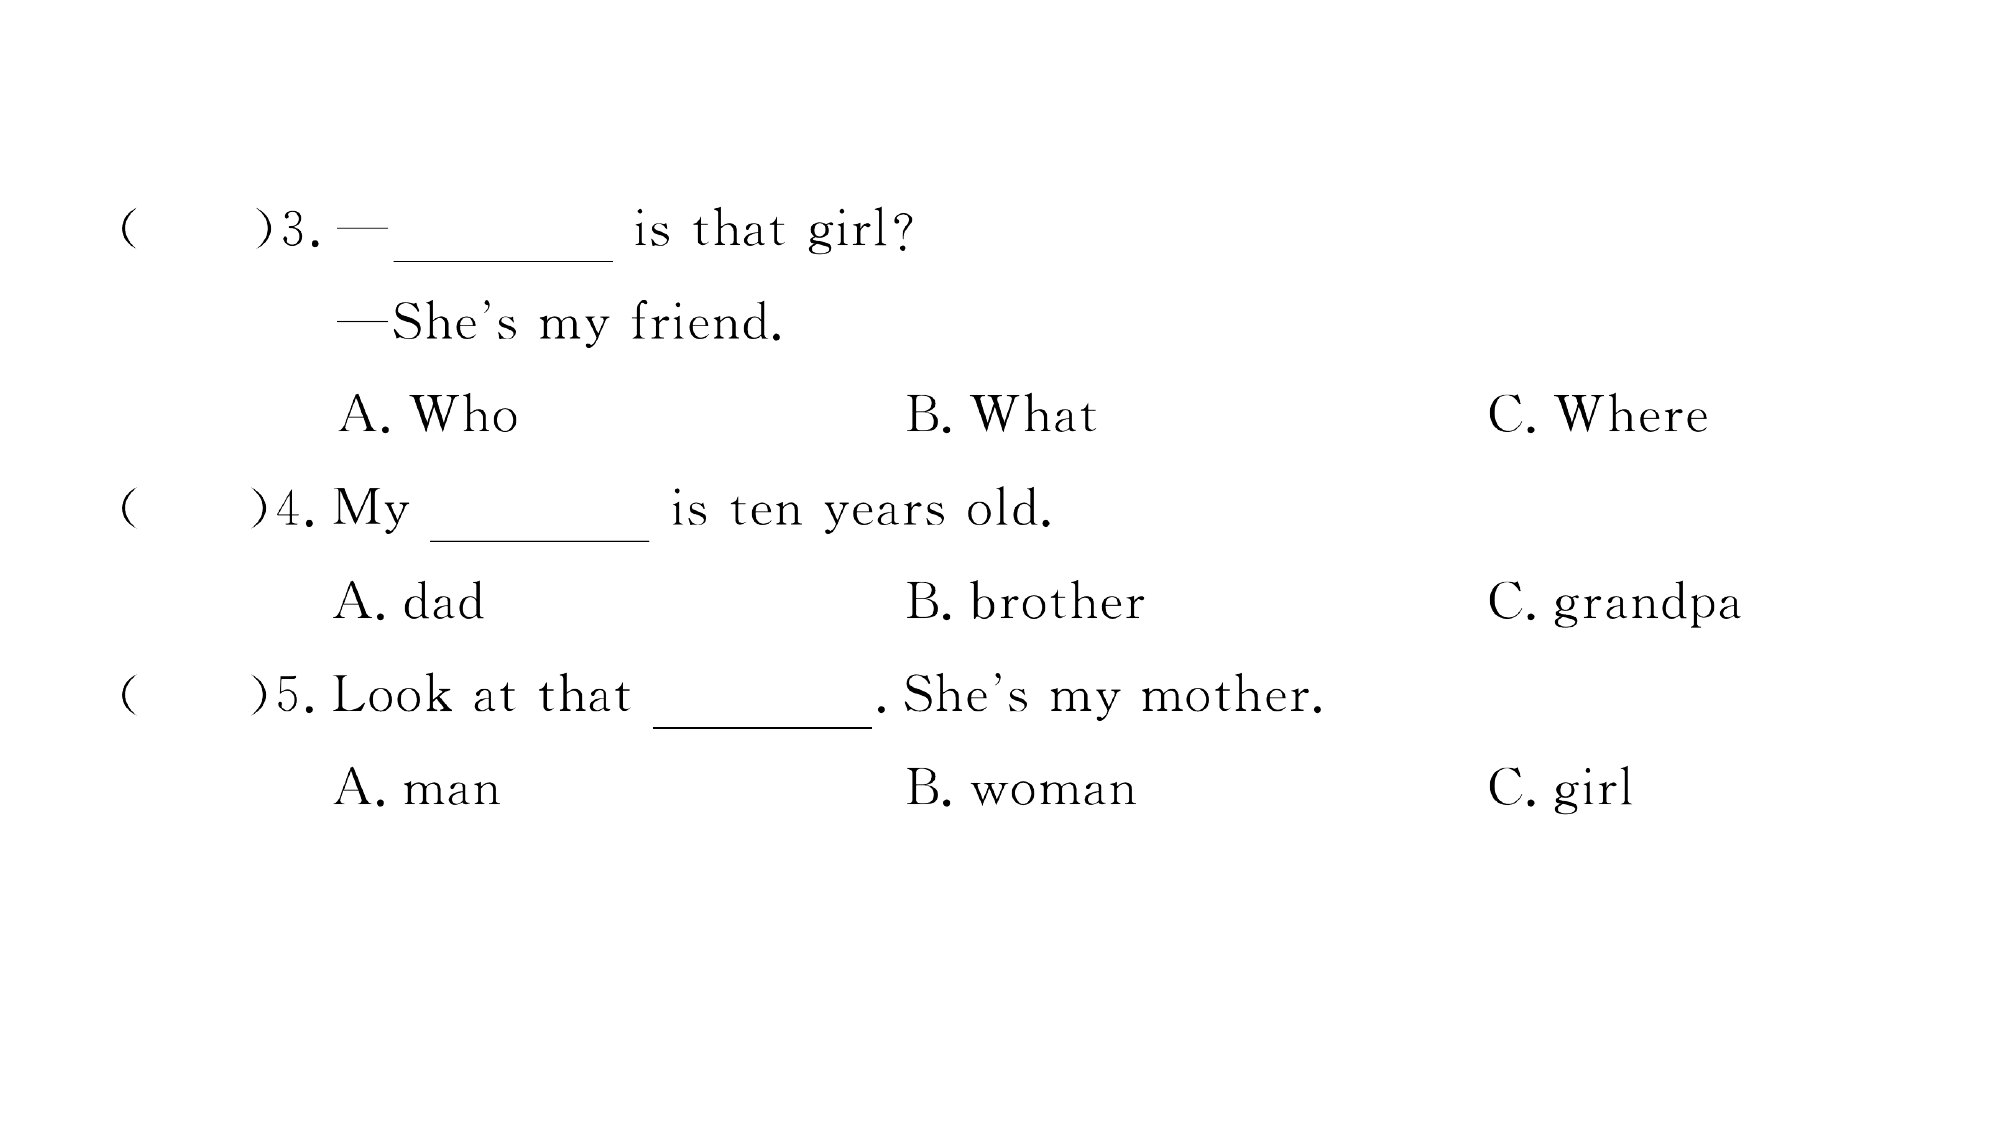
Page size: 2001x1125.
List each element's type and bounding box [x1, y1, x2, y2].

picture [118, 177, 2000, 824]
